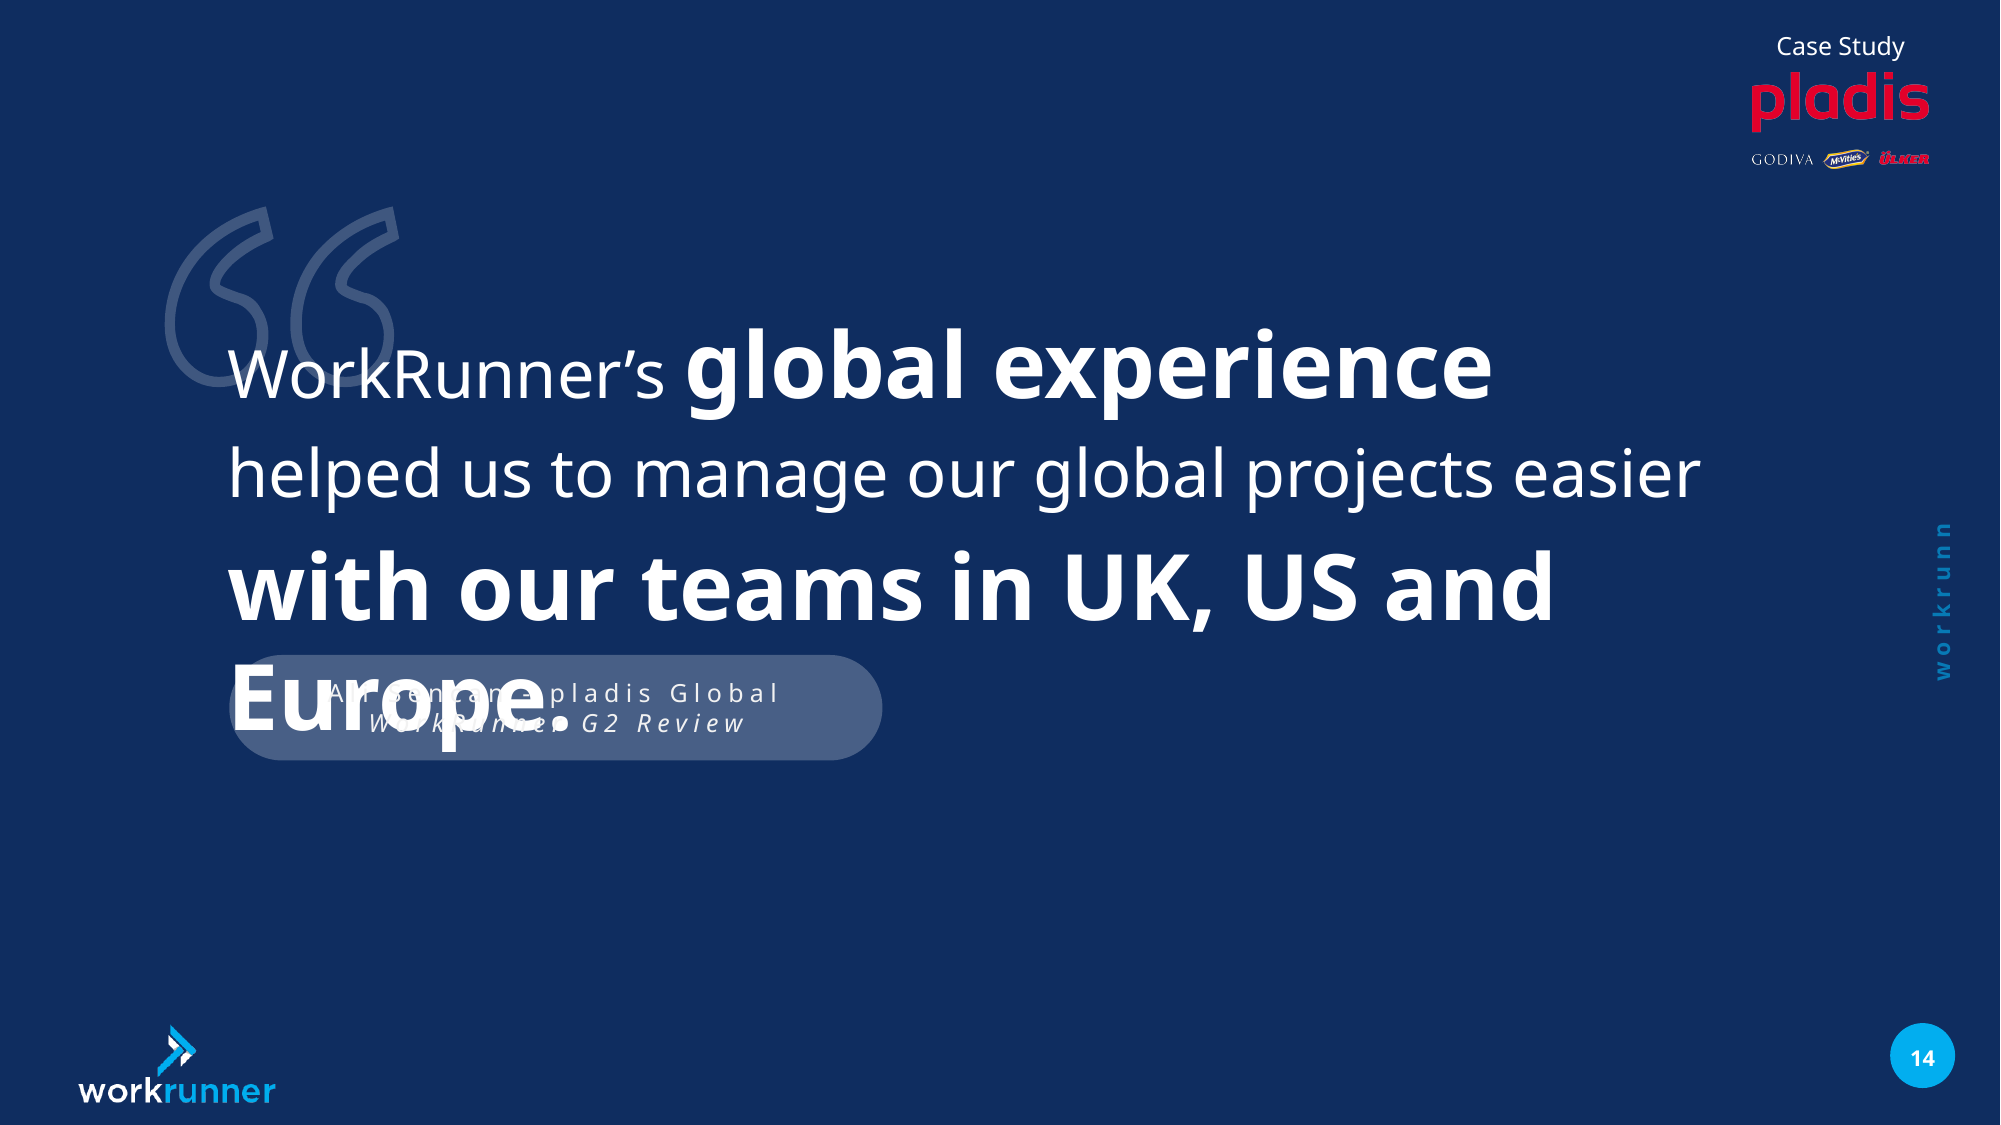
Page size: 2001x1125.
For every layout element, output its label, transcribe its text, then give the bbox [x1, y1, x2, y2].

picture [77, 1024, 276, 1112]
text_box Case Study [1704, 22, 1978, 68]
text_box [164, 206, 274, 387]
picture [1752, 72, 1929, 169]
text_box Ali Sencan - pladis Global WorkRunner G2 Review [229, 654, 883, 761]
text_box with our teams in UK, US and Europe. [212, 521, 1856, 757]
text_box [293, 206, 400, 299]
text_box helped us to manage our global projects easier [212, 423, 1925, 518]
text_box WorkRunner’s global experience [212, 299, 1661, 423]
